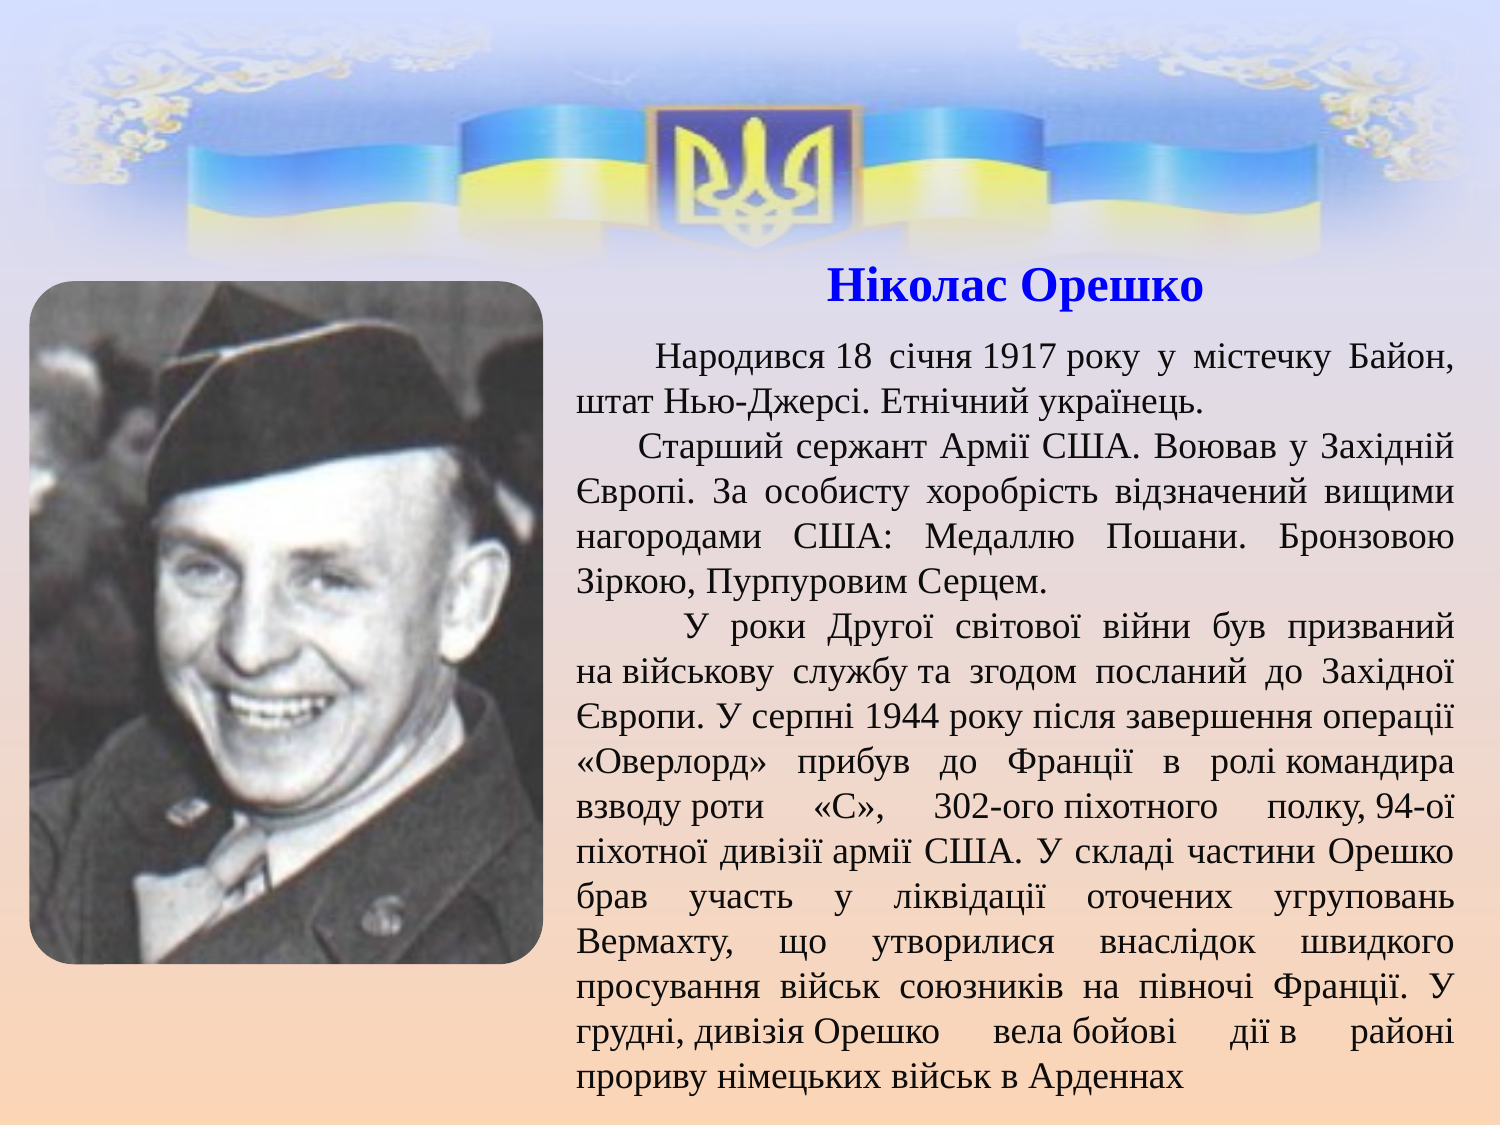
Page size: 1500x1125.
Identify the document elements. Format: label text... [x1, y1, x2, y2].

list Ніколас Орешко Народився 18 січня 1917 року у містечку Байон, штат Нью-Джерсі. Етнічний українець. Старший сержант Армії США. Воював у Західній Європі. За особисту хоробрість відзначений вищими нагородами США: Медаллю Пошани. Бронзовою Зіркою, Пурпуровим Серцем. У роки Другої світової війни був призваний на військову службу та згодом посланий до Західної Європи. У серпні 1944 року після завершення операції «Оверлорд» прибув до Франції в ролі командира взводу роти «С», 302-ого піхотного полку, 94-ої піхотної дивізії армії США. У складі частини Орешко брав участь у ліквідації оточених угруповань Вермахту, що утворилися внаслідок швидкого просування військ союзників на півночі Франції. У грудні, дивізія Орешко вела бойові дії в районі прориву німецьких військ в Арденнах [561, 290, 1471, 1106]
picture [0, 0, 1500, 965]
